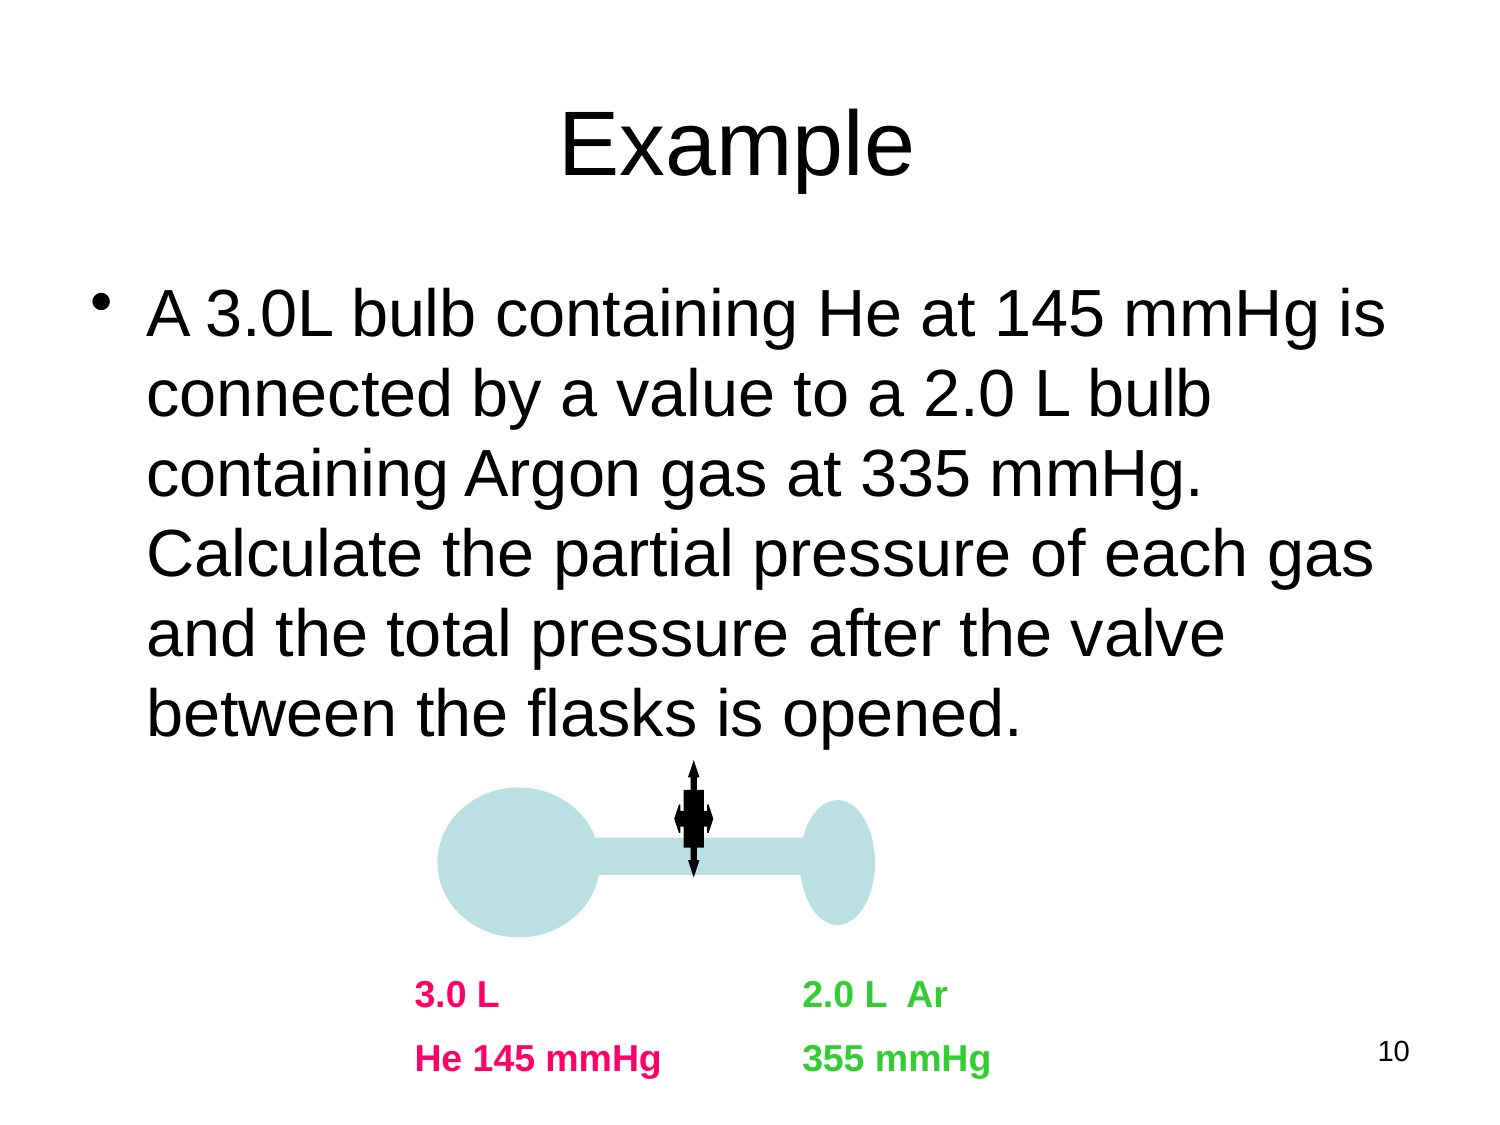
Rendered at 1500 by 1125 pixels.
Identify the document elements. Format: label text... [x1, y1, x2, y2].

list A 3.0L bulb containing He at 145 mmHg is connected by a value to a 2.0 L bulb containing Argon gas at 335 mmHg. Calculate the partial pressure of each gas and the total pressure after the valve between the flasks is opened. [75, 262, 1425, 1005]
text_box [596, 837, 693, 875]
title Example [75, 45, 1425, 233]
text_box 3.0 L He 145 mmHg [399, 962, 688, 1086]
text_box 2.0 L Ar 355 mmHg [787, 962, 1075, 1086]
text_box [675, 762, 713, 876]
text_box [695, 837, 825, 875]
text_box [800, 800, 875, 926]
text_box [437, 787, 600, 938]
slide_number 10 [1074, 1024, 1425, 1103]
